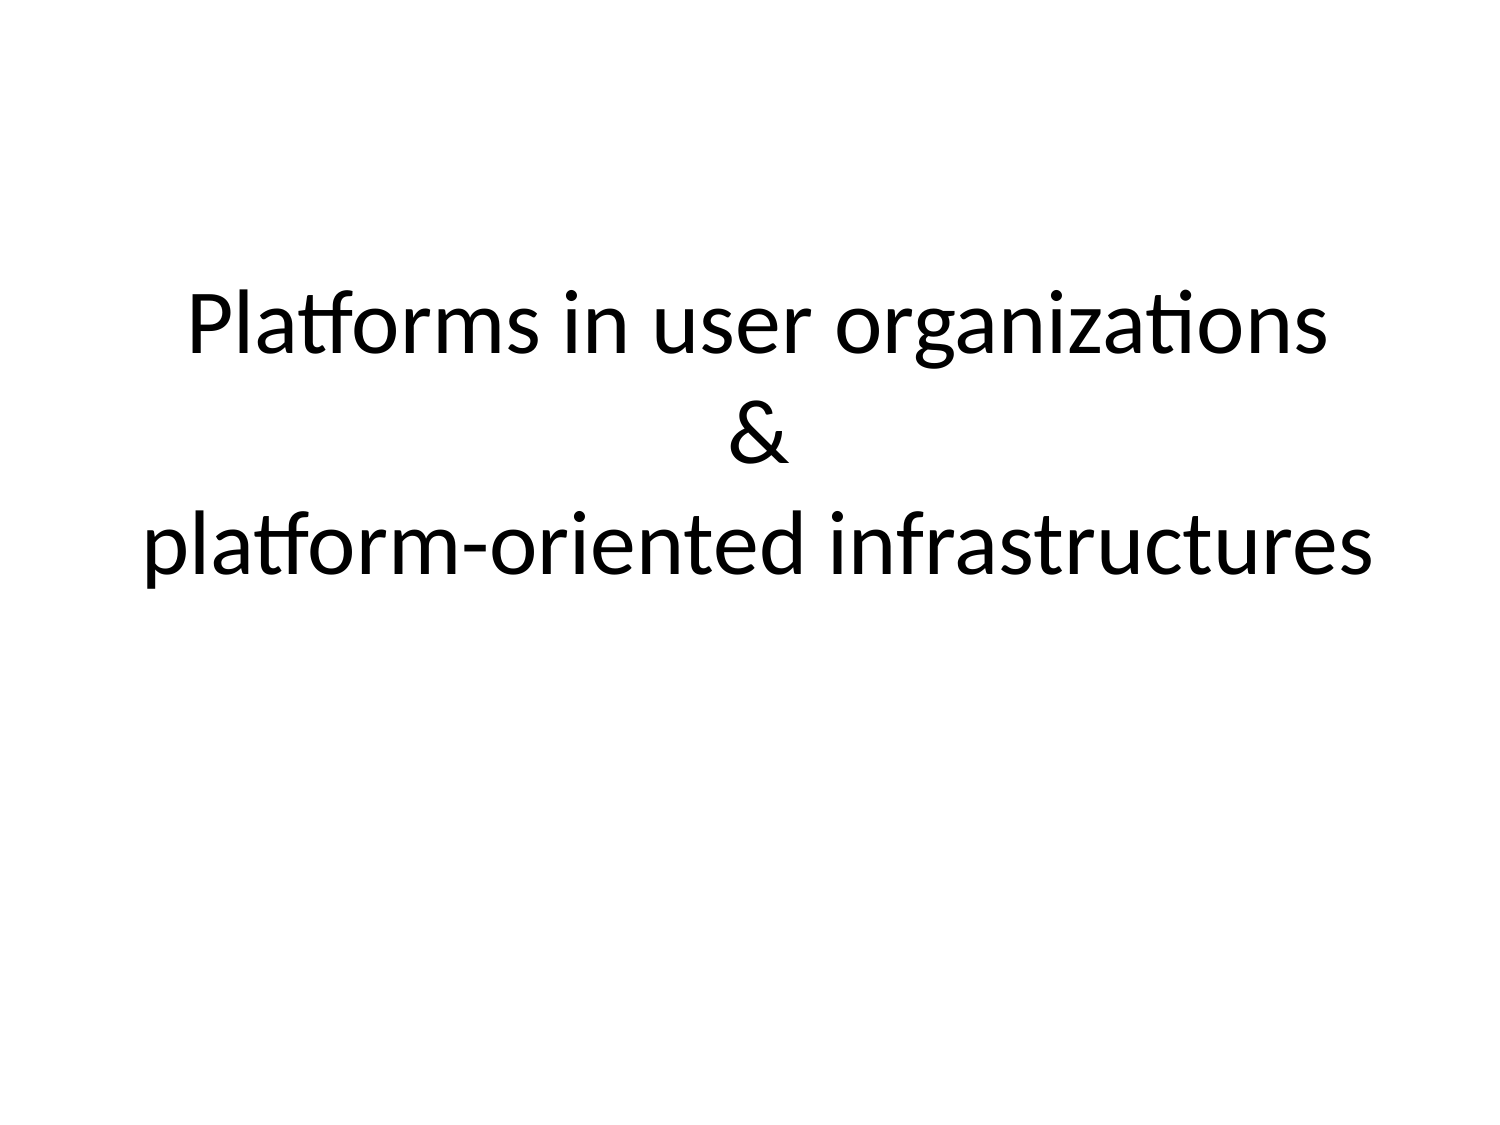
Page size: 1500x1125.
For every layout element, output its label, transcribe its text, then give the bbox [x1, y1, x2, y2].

title Platforms in user organizations & platform-oriented infrastructures [40, 62, 1477, 793]
